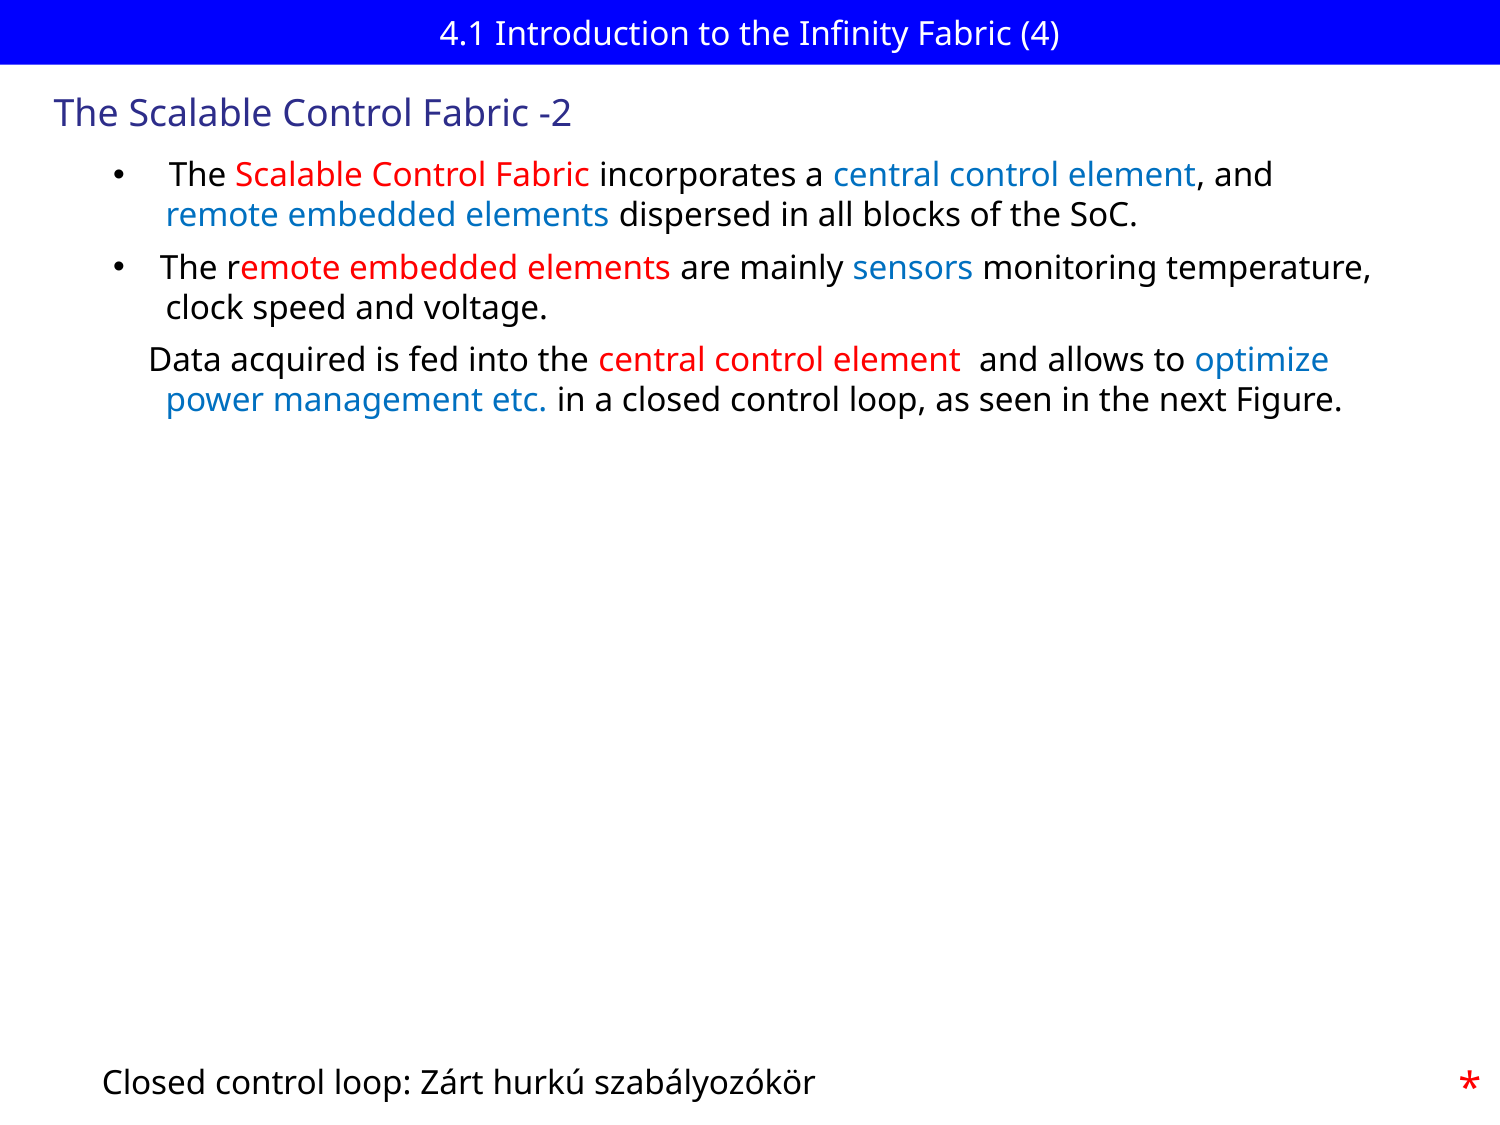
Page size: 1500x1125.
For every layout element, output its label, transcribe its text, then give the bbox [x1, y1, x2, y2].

text_box The Scalable Control Fabric -2 [39, 81, 589, 142]
text_box The Scalable Control Fabric incorporates a central control element, and remote embedded elements dispersed in all blocks of the SoC. The remote embedded elements are mainly sensors monitoring temperature, clock speed and voltage. Data acquired is fed into the central control element and allows to optimize power management etc. in a closed control loop, as seen in the next Figure. [98, 146, 1388, 426]
text_box * [1443, 1053, 1497, 1119]
text_box Closed control loop: Zárt hurkú szabályozókör [87, 1053, 833, 1109]
title 4.1 Introduction to the Infinity Fabric (4) [0, 0, 1500, 65]
